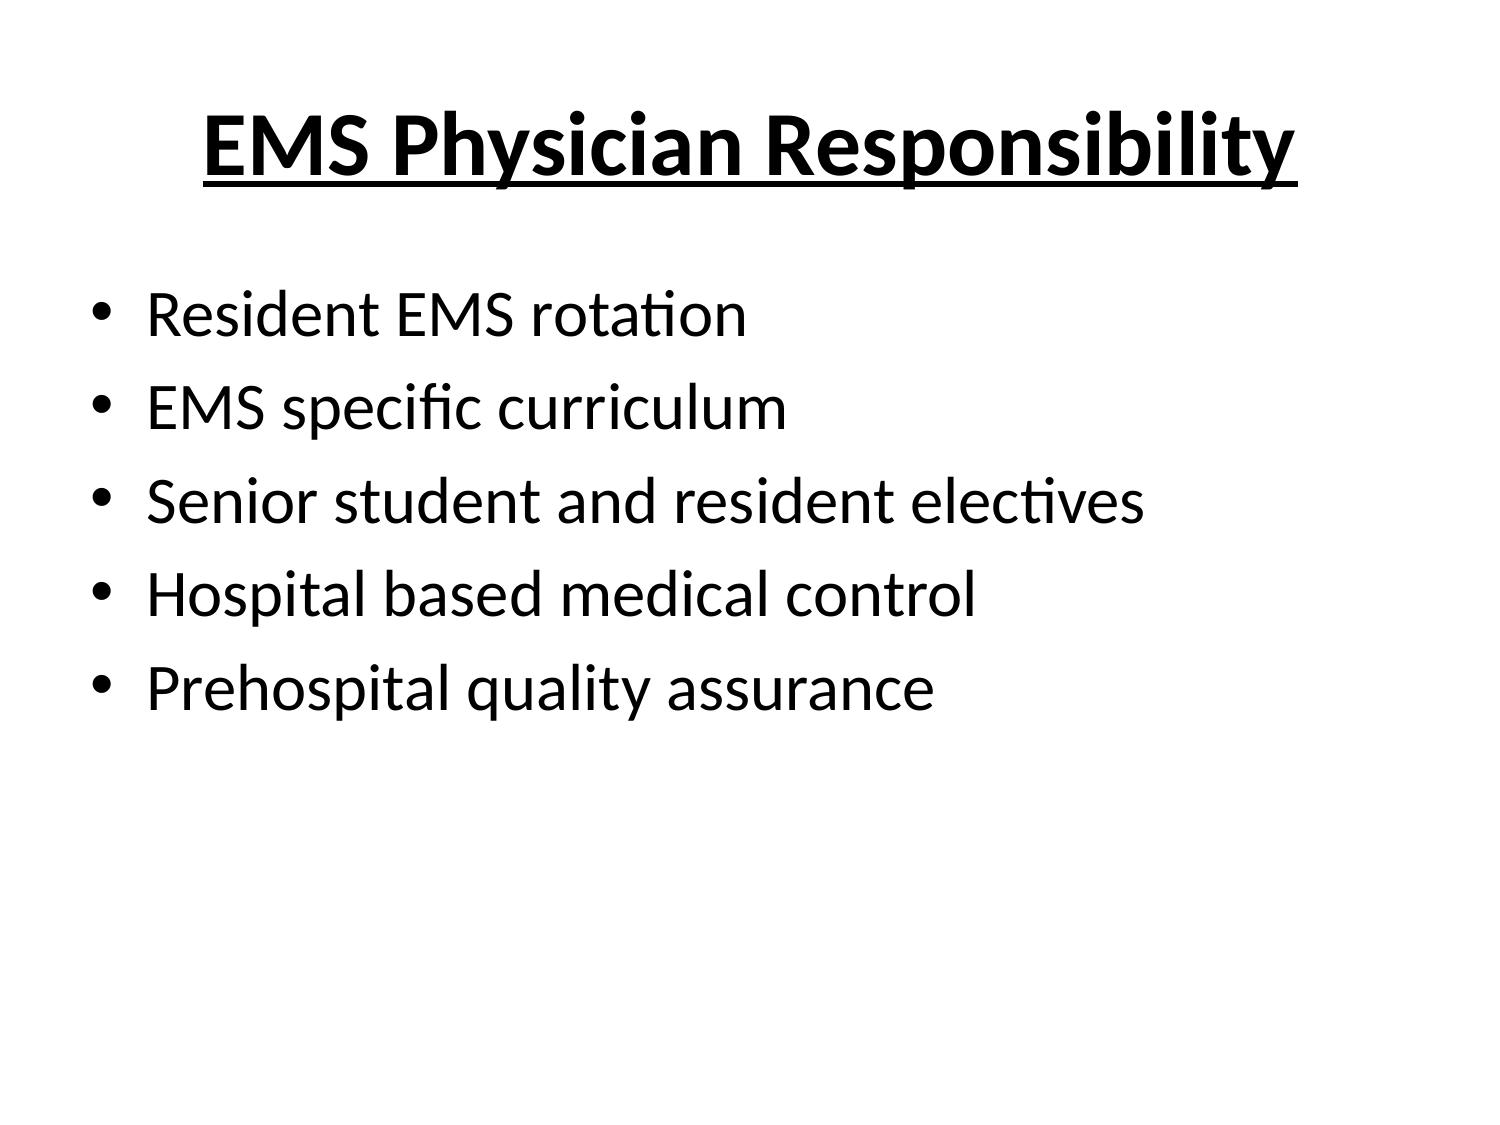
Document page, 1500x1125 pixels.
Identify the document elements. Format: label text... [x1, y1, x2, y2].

list Resident EMS rotation EMS specific curriculum Senior student and resident electives Hospital based medical control Prehospital quality assurance [75, 262, 1425, 1005]
title EMS Physician Responsibility [75, 45, 1425, 233]
